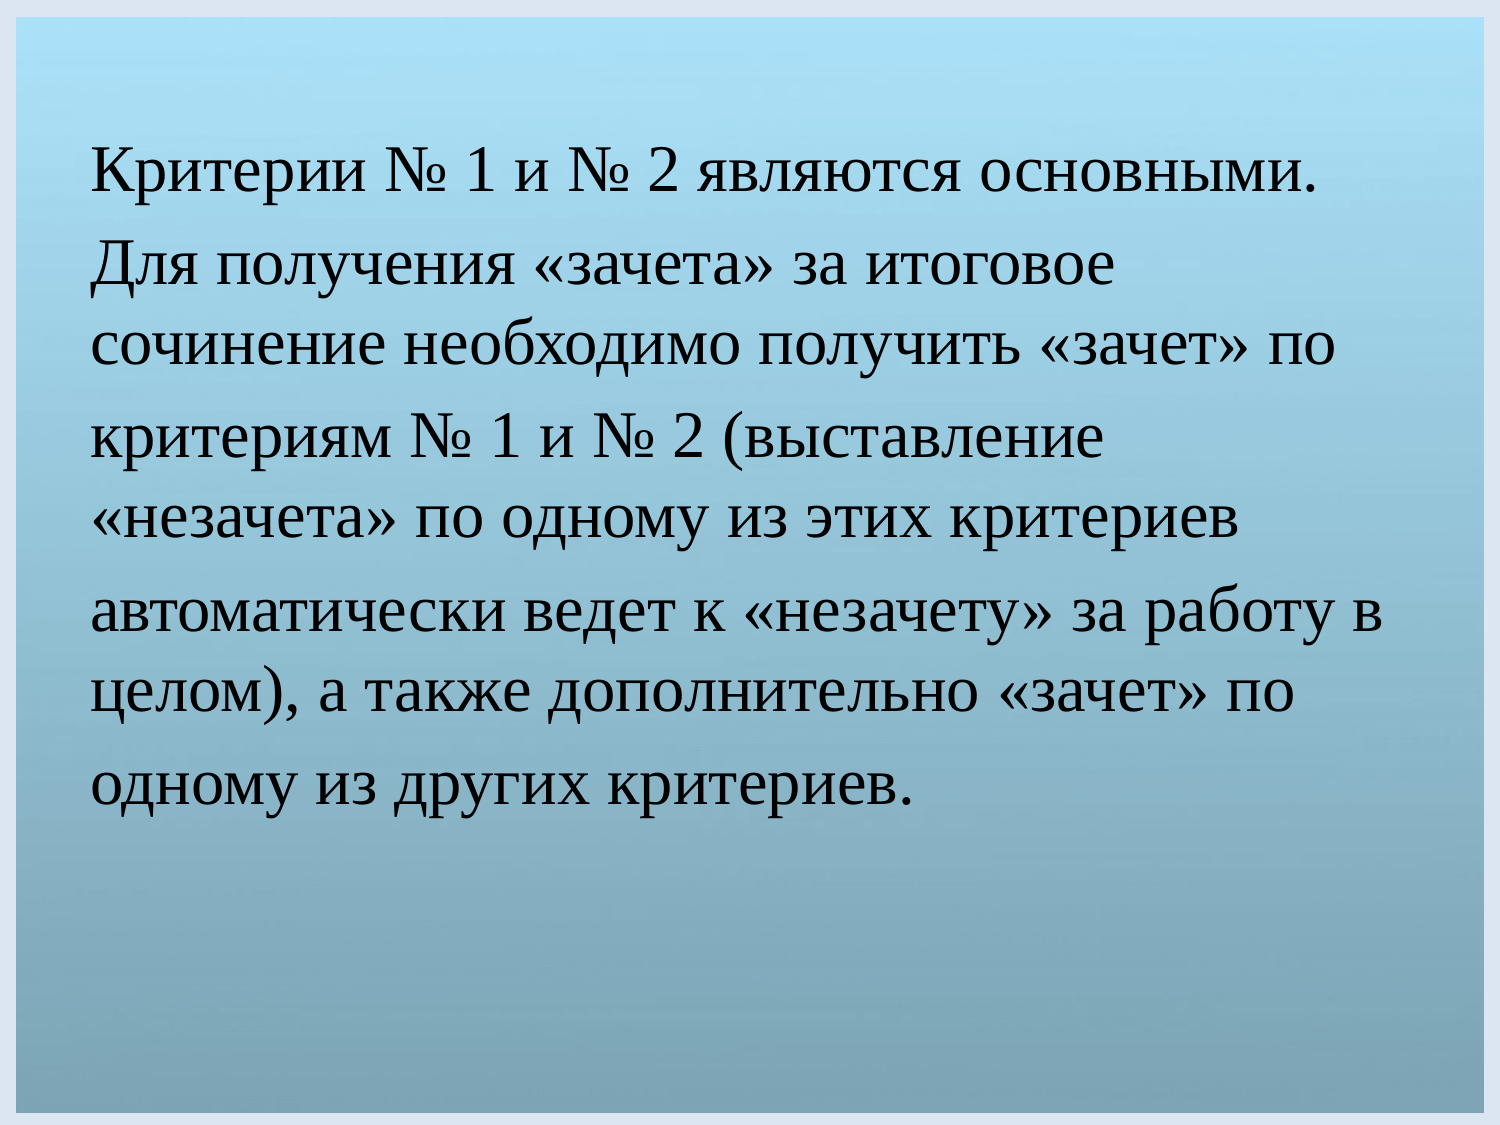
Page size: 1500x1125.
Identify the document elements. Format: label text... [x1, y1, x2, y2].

list Критерии № 1 и № 2 являются основными. Для получения «зачета» за итоговое сочинение необходимо получить «зачет» по критериям № 1 и № 2 (выставление «незачета» по одному из этих критериев автоматически ведет к «незачету» за работу в целом), а также дополнительно «зачет» по одному из других критериев. [75, 117, 1425, 1005]
